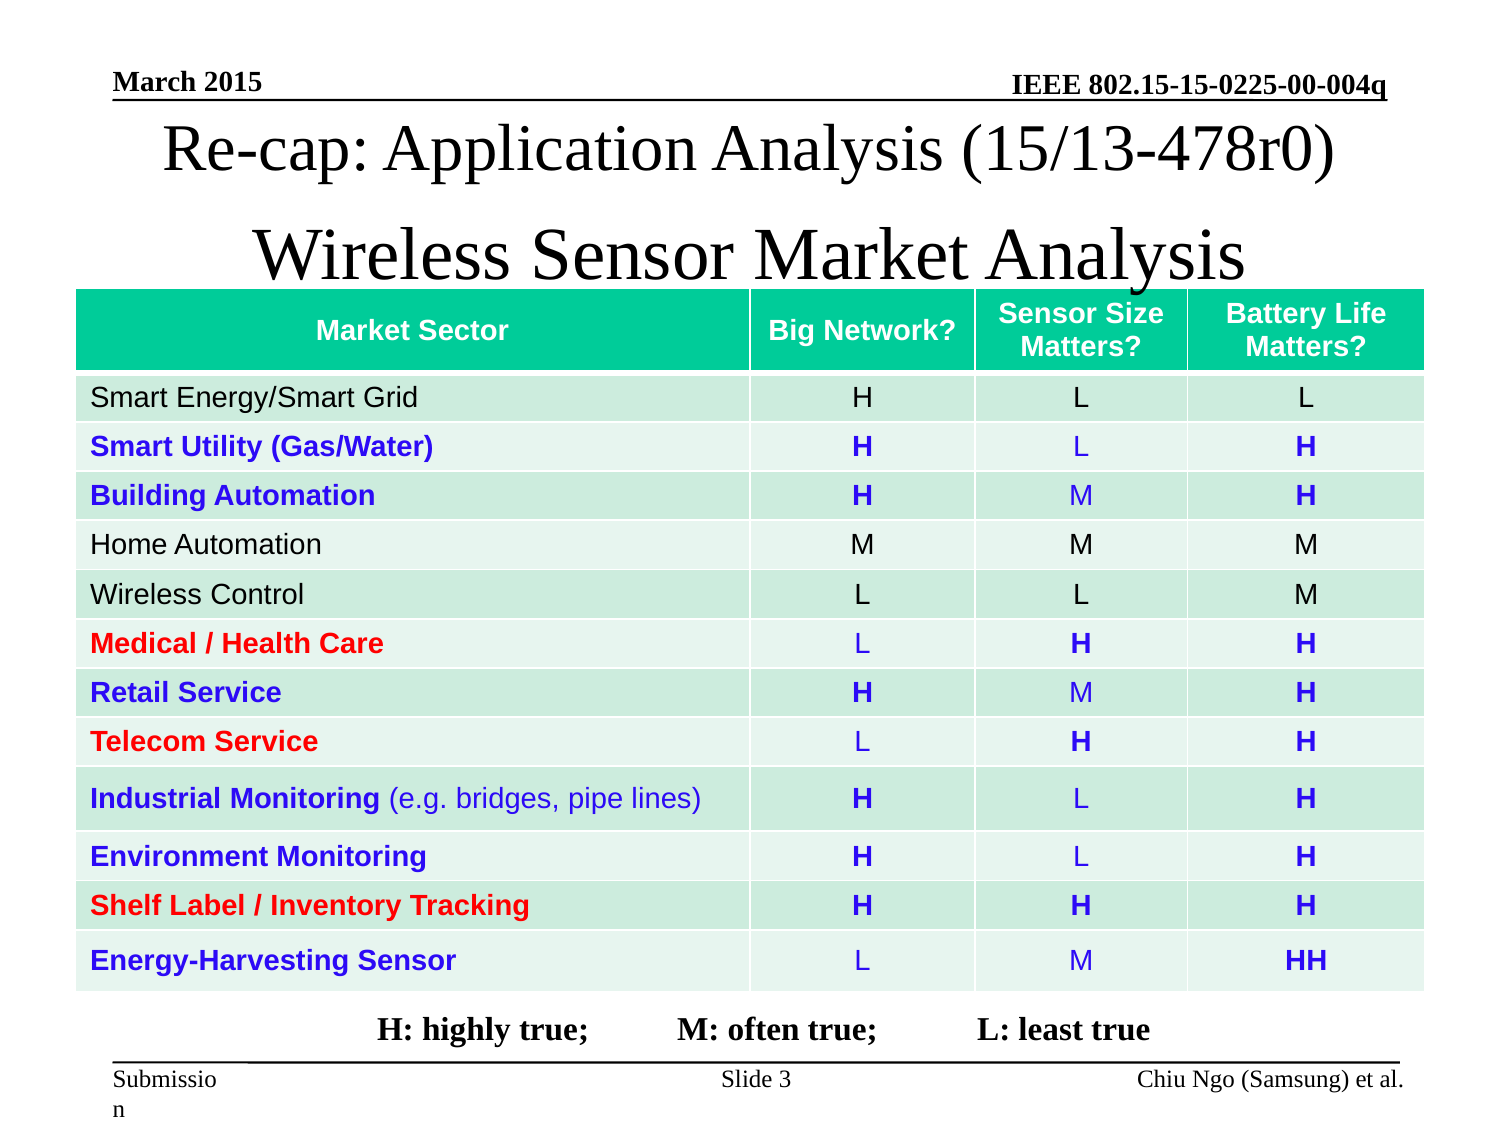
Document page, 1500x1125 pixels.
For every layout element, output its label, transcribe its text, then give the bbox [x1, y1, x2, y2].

table_cell H [1188, 472, 1424, 519]
table_cell L [751, 718, 974, 765]
text_box [112, 112, 1388, 200]
table_cell Energy-Harvesting Sensor [76, 931, 749, 991]
table_cell L [1188, 376, 1424, 421]
table_cell L [976, 570, 1187, 618]
table_cell L [751, 931, 974, 991]
table_cell H [751, 472, 974, 519]
table_cell L [976, 767, 1187, 830]
table_header Market Sector [76, 289, 749, 370]
table_cell M [751, 521, 974, 569]
table_cell Building Automation [76, 472, 749, 519]
table_header Battery Life Matters? [1188, 289, 1424, 370]
table_cell H [751, 832, 974, 880]
table_cell H [1188, 669, 1424, 716]
table_cell M [976, 931, 1187, 991]
table_cell Home Automation [76, 521, 749, 569]
table_cell L [976, 376, 1187, 421]
table_cell H [1188, 881, 1424, 929]
table_cell Smart Energy/Smart Grid [76, 376, 749, 421]
text_box Wireless Sensor Market Analysis [112, 224, 1388, 275]
text_box H: highly true; M: often true; L: least true [362, 999, 1188, 1055]
table_cell Shelf Label / Inventory Tracking [76, 881, 749, 929]
table_cell H [751, 881, 974, 929]
table_cell L [751, 620, 974, 667]
table_cell Wireless Control [76, 570, 749, 618]
table_cell M [976, 521, 1187, 569]
table_cell Industrial Monitoring (e.g. bridges, pipe lines) [76, 767, 749, 830]
table_cell H [1188, 832, 1424, 880]
table_cell H [1188, 767, 1424, 830]
table_cell H [751, 423, 974, 470]
table_cell H [976, 881, 1187, 929]
table_header Sensor Size Matters? [976, 289, 1187, 370]
table_cell L [976, 423, 1187, 470]
table_cell H [751, 767, 974, 830]
table_cell H [1188, 423, 1424, 470]
table_cell H [1188, 620, 1424, 667]
table_cell H [976, 620, 1187, 667]
table_cell M [976, 669, 1187, 716]
table_cell M [1188, 570, 1424, 618]
table_cell Environment Monitoring [76, 832, 749, 880]
table_cell Smart Utility (Gas/Water) [76, 423, 749, 470]
table_cell L [751, 570, 974, 618]
table_cell H [751, 669, 974, 716]
table_cell H [751, 376, 974, 421]
table_cell Medical / Health Care [76, 620, 749, 667]
table_cell H [1188, 718, 1424, 765]
table_cell M [1188, 521, 1424, 569]
table_cell Retail Service [76, 669, 749, 716]
table_cell HH [1188, 931, 1424, 991]
table_cell M [976, 472, 1187, 519]
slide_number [112, 61, 376, 98]
table_cell Telecom Service [76, 718, 749, 765]
table_cell H [976, 718, 1187, 765]
table_cell L [976, 832, 1187, 880]
footer Chiu Ngo (Samsung) et al. [891, 1061, 1405, 1093]
slide_number 3 [712, 1061, 800, 1093]
table_header Big Network? [751, 289, 974, 370]
